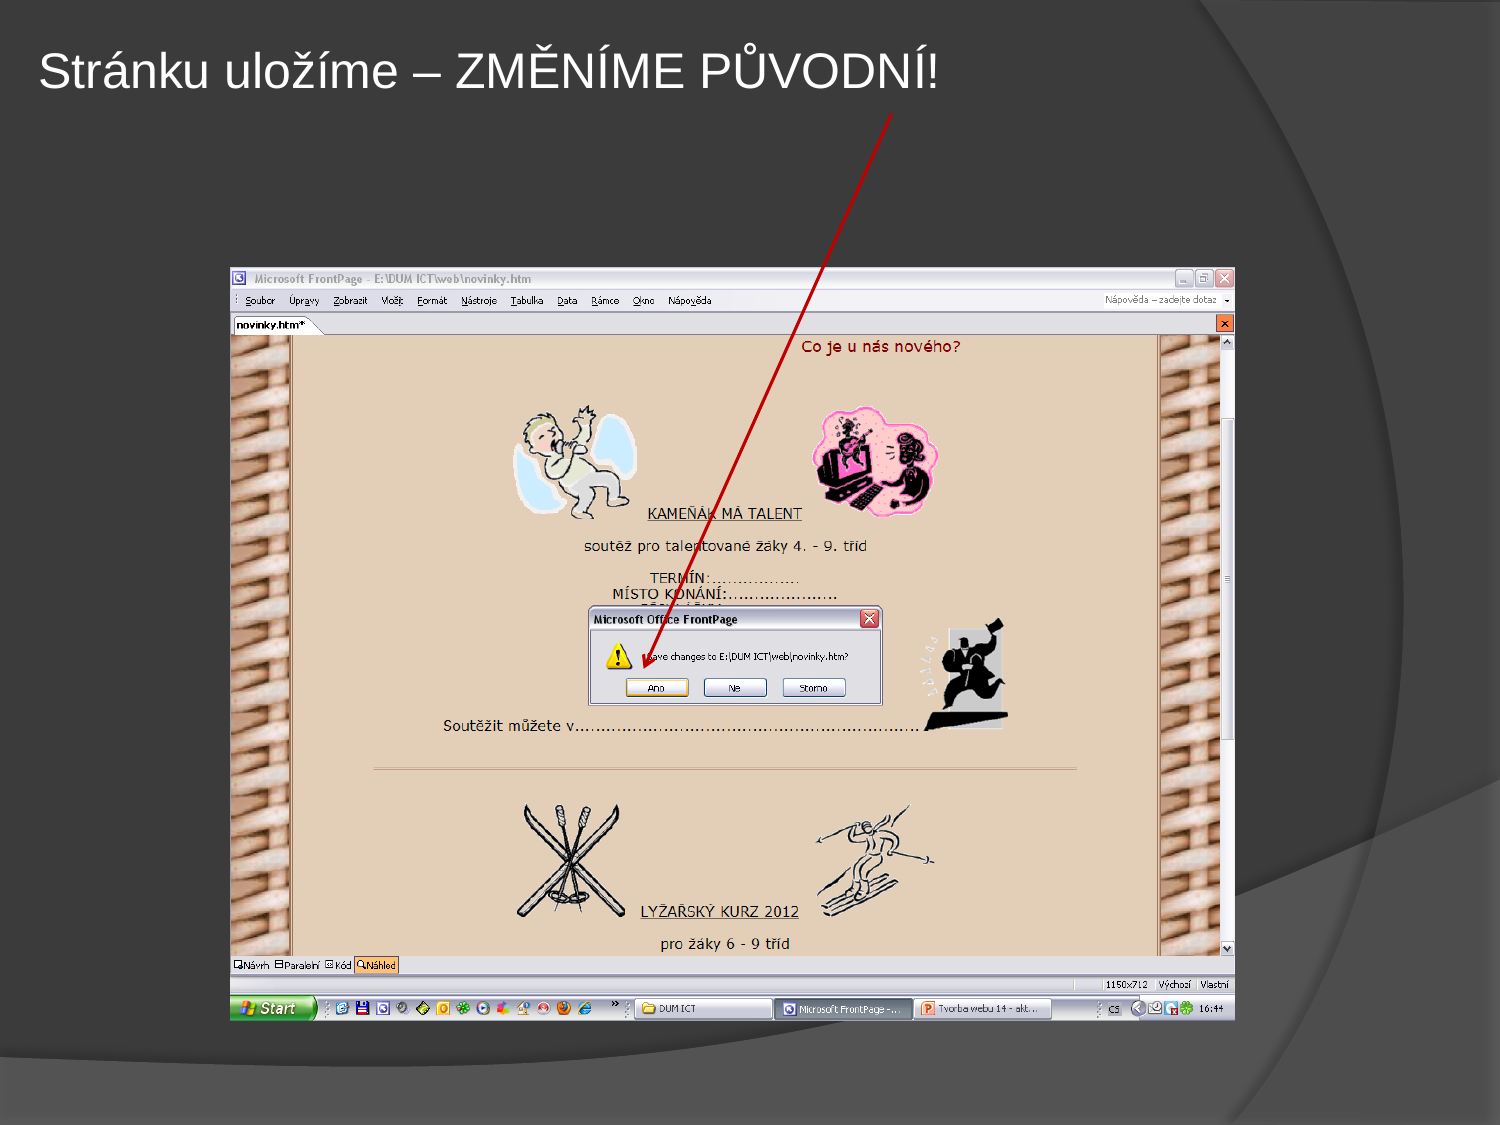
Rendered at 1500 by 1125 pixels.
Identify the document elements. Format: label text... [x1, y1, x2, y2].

list Stránku uložíme – ZMĚNÍME PŮVODNÍ! [17, 30, 1483, 350]
picture [229, 266, 1235, 1021]
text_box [643, 113, 892, 670]
